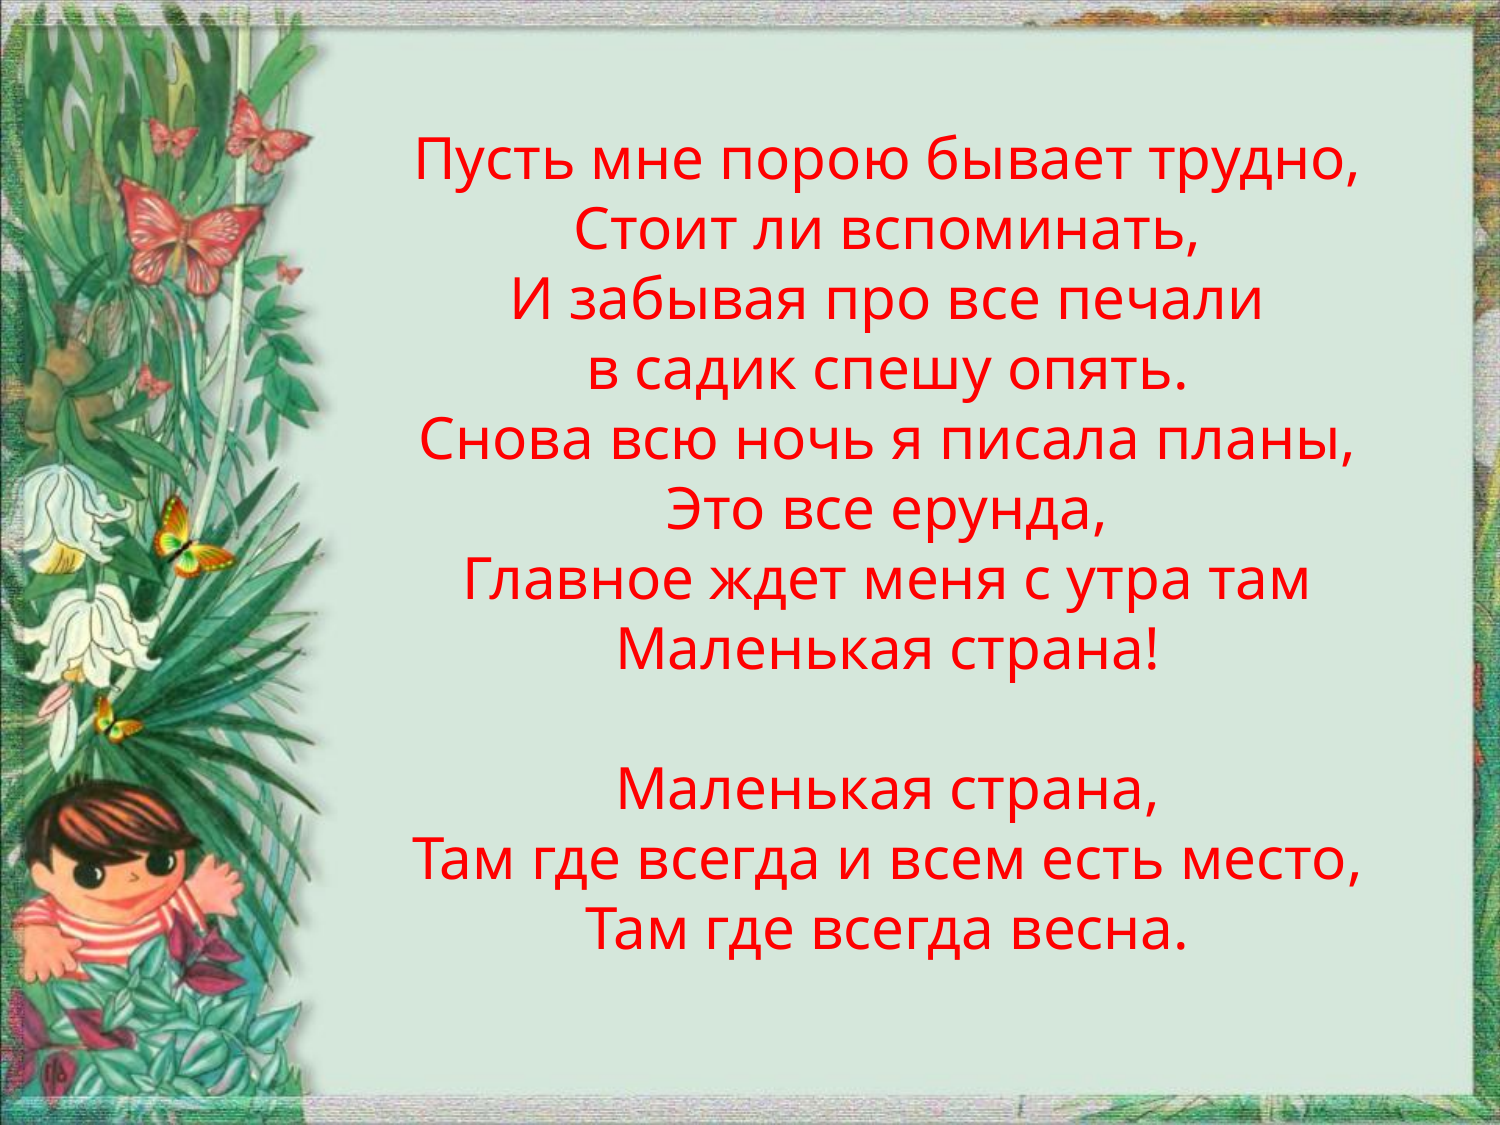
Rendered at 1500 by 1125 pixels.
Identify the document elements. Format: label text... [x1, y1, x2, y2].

text_box Пусть мне порою бывает трудно, Стоит ли вспоминать, И забывая про все печали в садик спешу опять. Снова всю ночь я писала планы, Это все ерунда, Главное ждет меня с утра там Маленькая страна! Маленькая страна, Там где всегда и всем есть место, Там где всегда весна. [375, 113, 1400, 969]
picture [0, 0, 1500, 1125]
